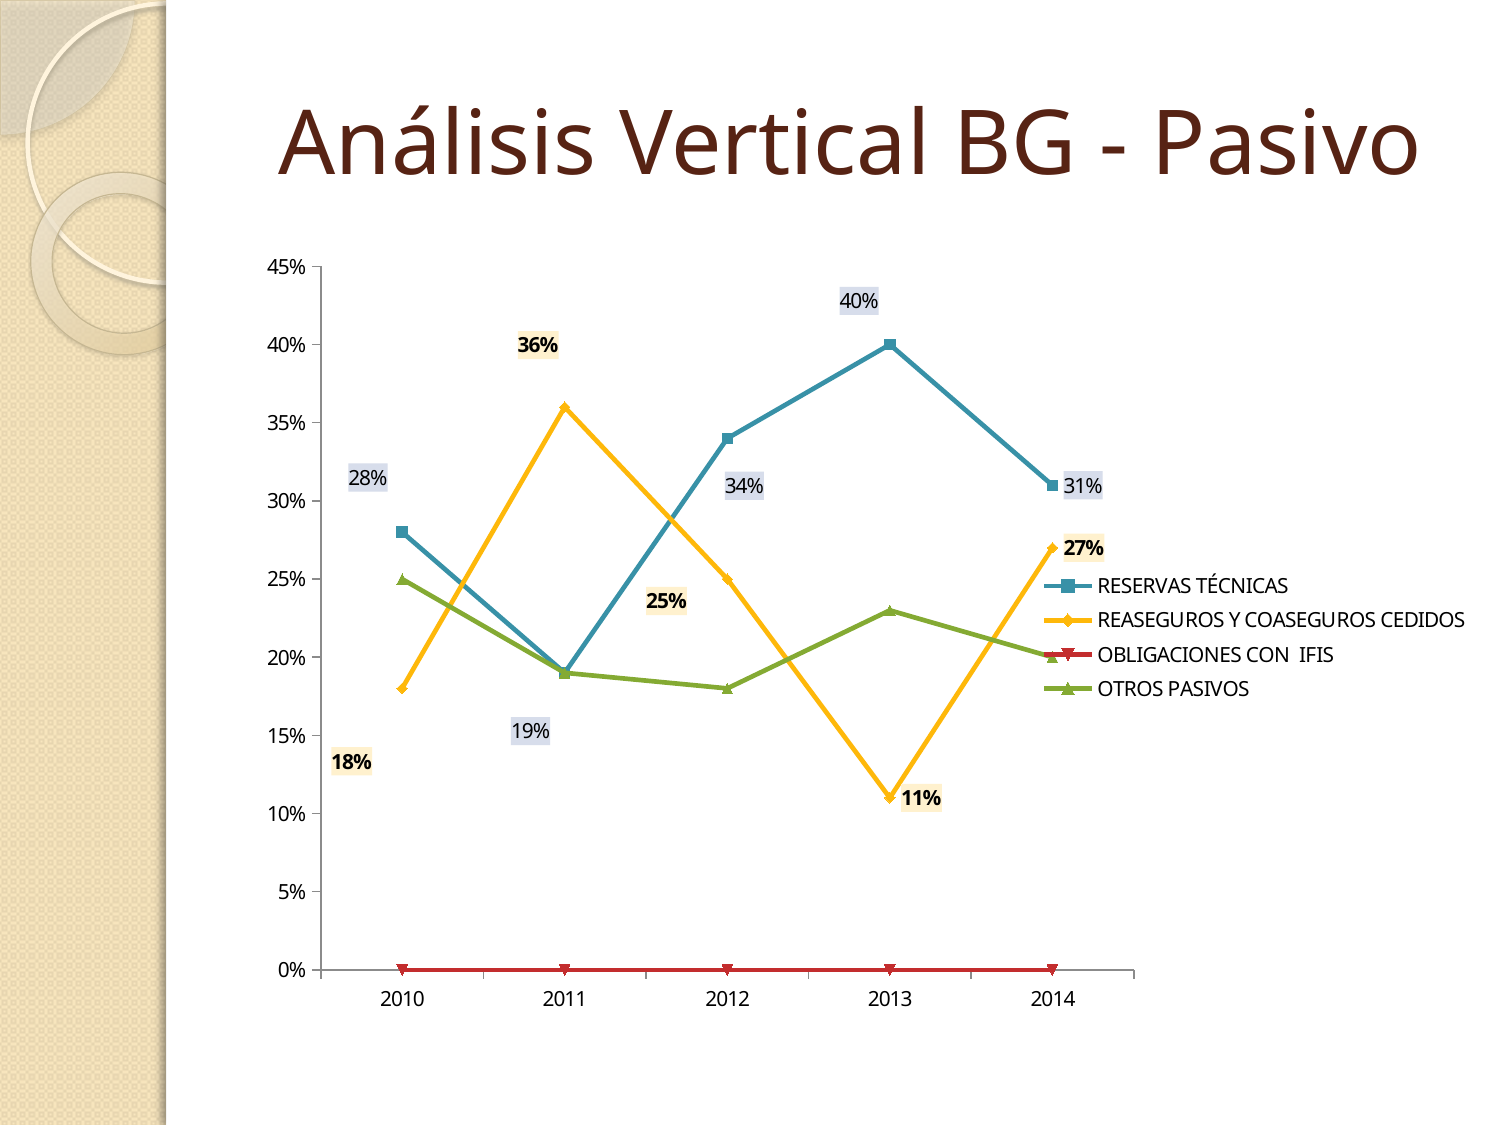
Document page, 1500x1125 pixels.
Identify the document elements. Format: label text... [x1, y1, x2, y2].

chart [253, 243, 1485, 1032]
title Análisis Vertical BG - Pasivo [235, 45, 1466, 233]
